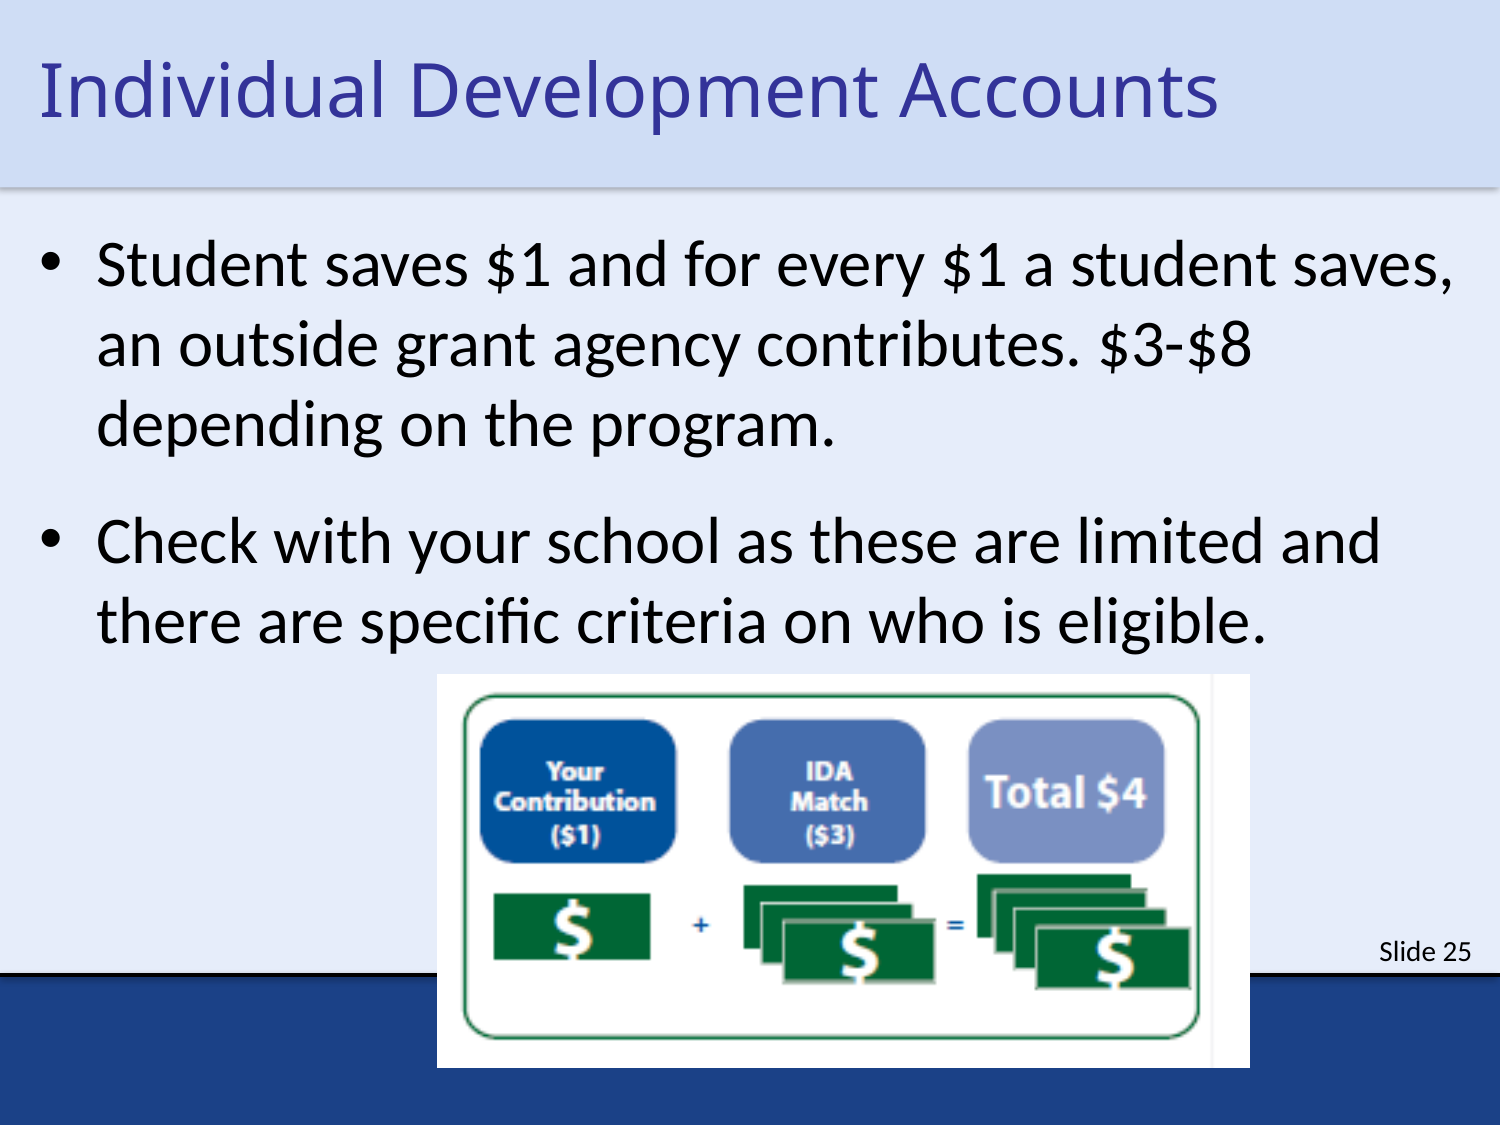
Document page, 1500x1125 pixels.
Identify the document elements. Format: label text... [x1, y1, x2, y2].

title Individual Development Accounts [24, 0, 1475, 188]
picture [437, 674, 1251, 1068]
list Student saves $1 and for every $1 a student saves, an outside grant agency contributes. $3-$8 depending on the program. Check with your school as these are limited and there are specific criteria on who is eligible. [24, 212, 1475, 955]
